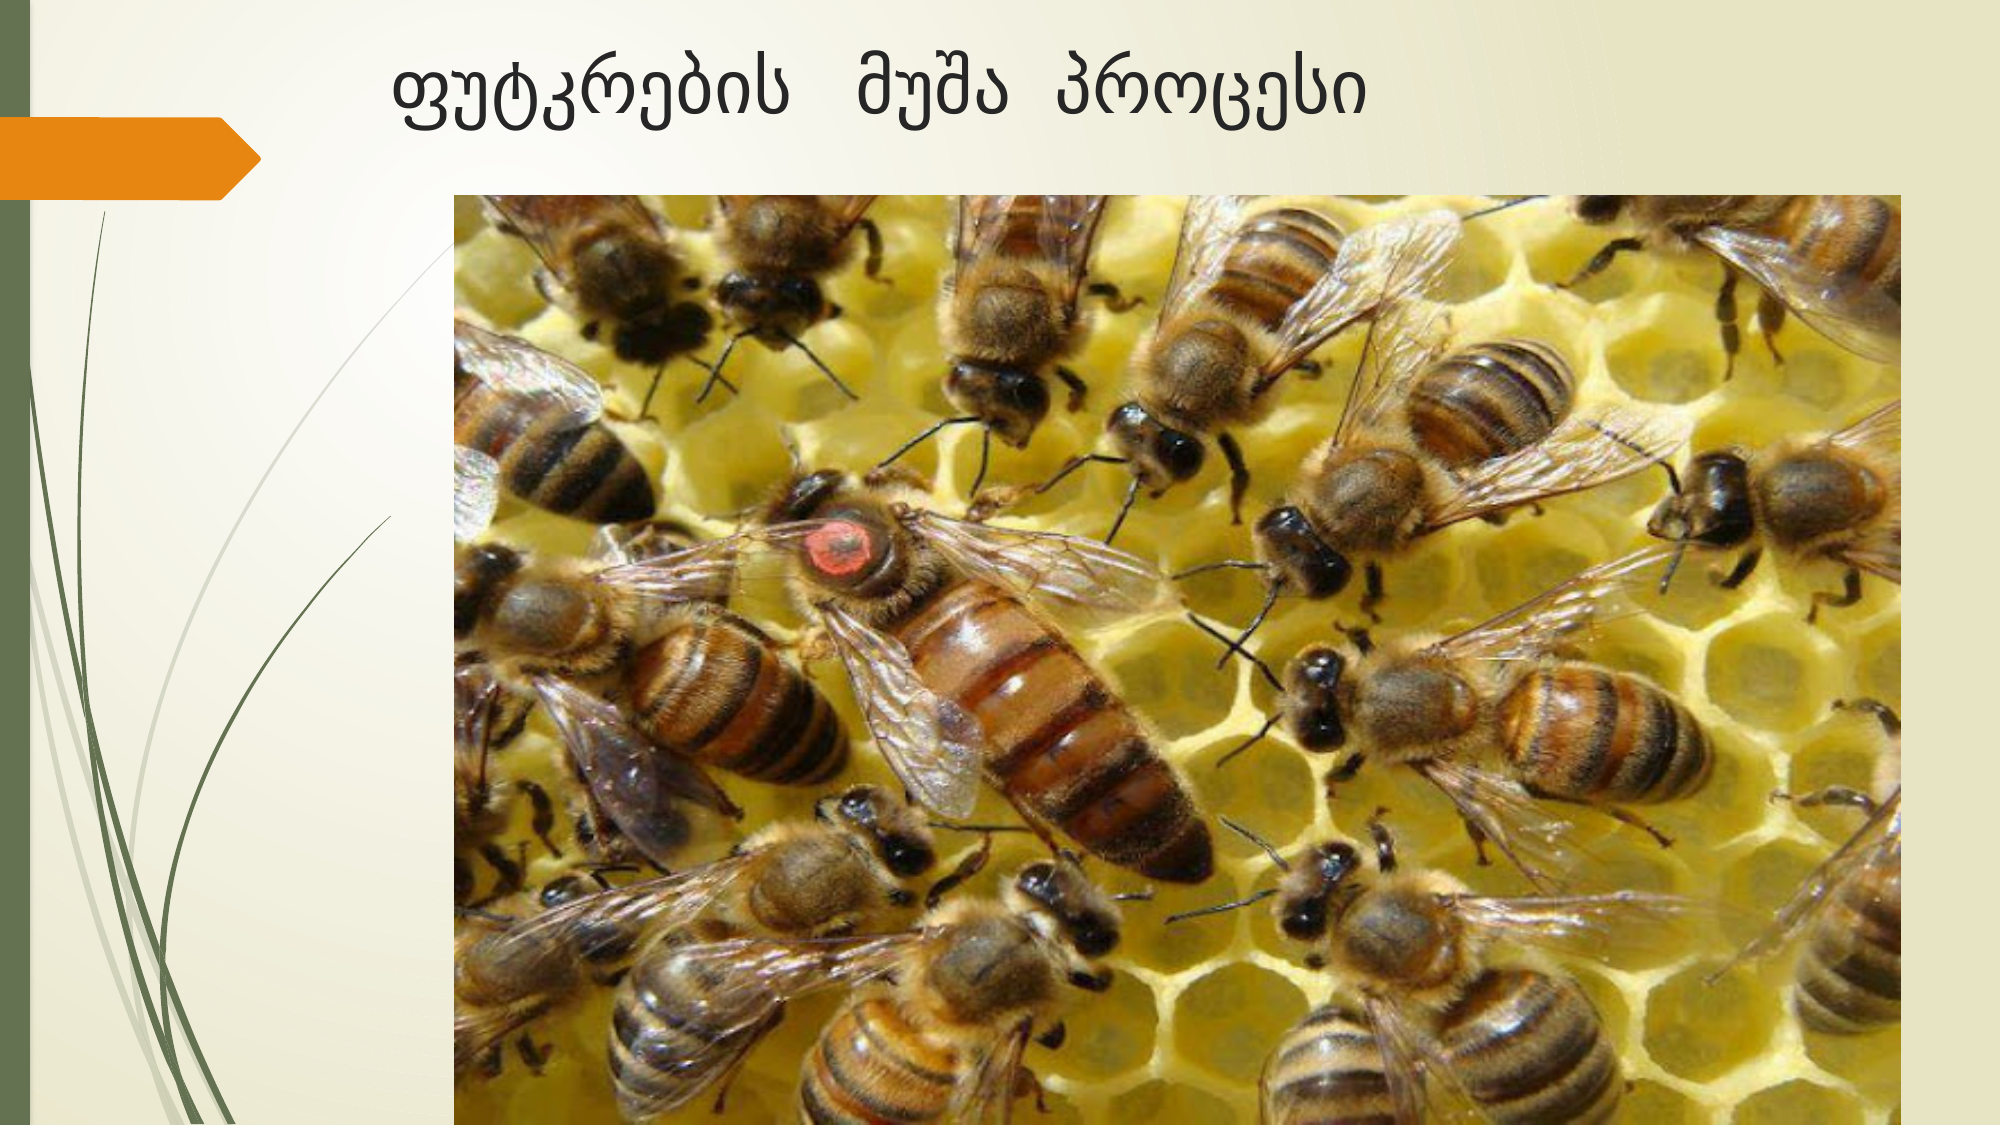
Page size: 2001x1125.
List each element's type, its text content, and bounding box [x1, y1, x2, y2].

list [454, 195, 1901, 1125]
title ფუტკრების მუშა პროცესი [256, 30, 1502, 183]
